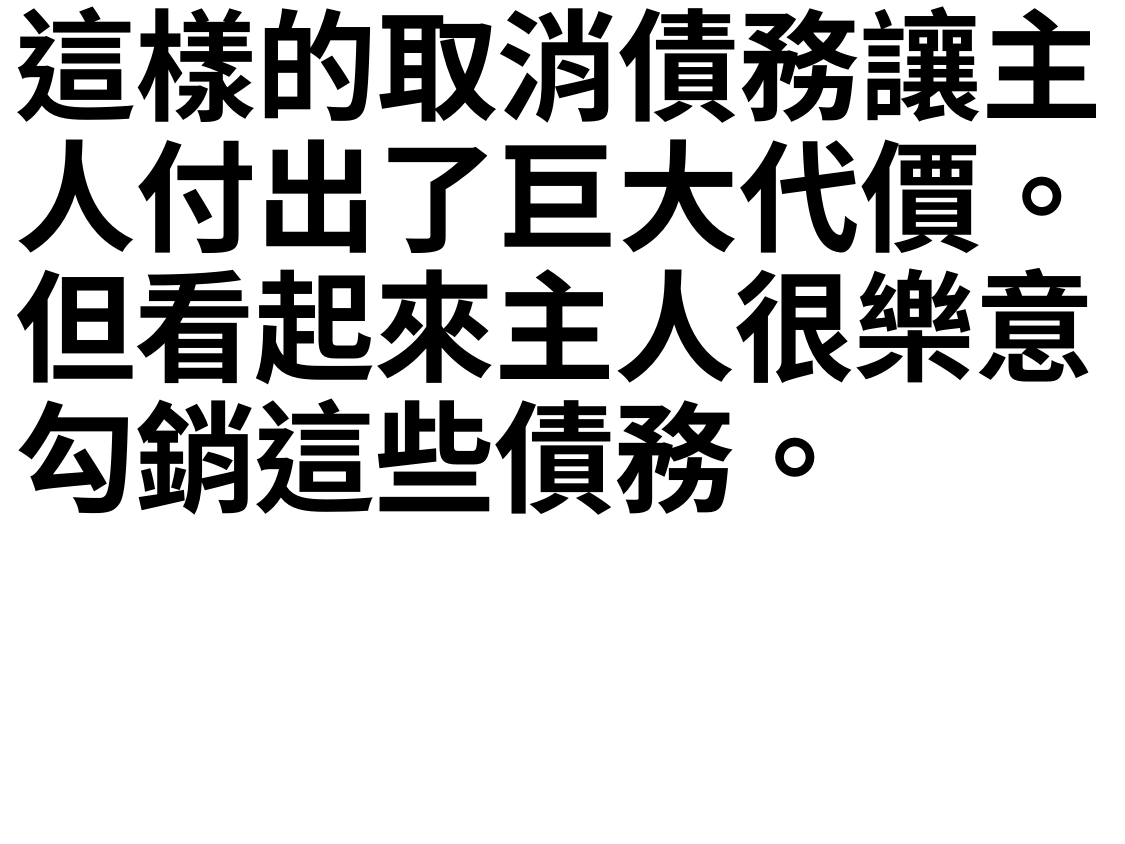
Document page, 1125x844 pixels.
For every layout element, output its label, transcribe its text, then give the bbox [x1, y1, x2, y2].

list 這樣的取消債務讓主人付出了巨大代價。但看起來主人很樂意勾銷這些債務。 [0, 0, 1125, 669]
